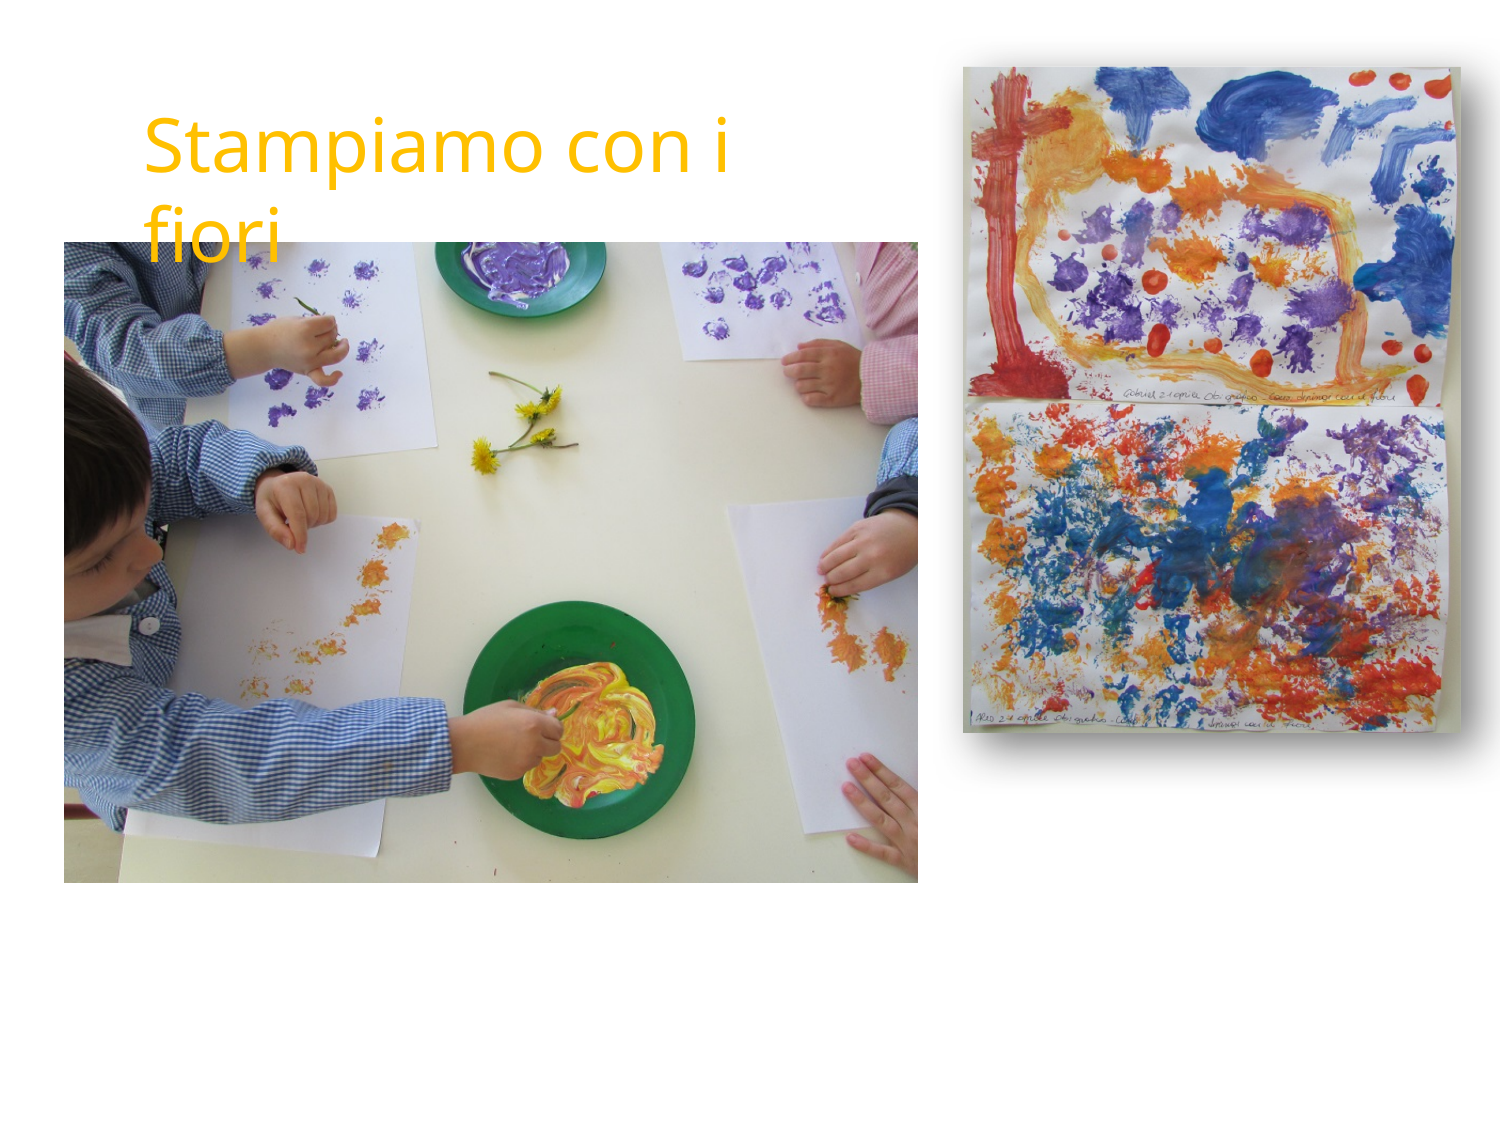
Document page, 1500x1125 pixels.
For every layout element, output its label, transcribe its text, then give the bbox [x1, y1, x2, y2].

text_box Stampiamo con i fiori [128, 89, 828, 240]
picture [64, 67, 1500, 883]
